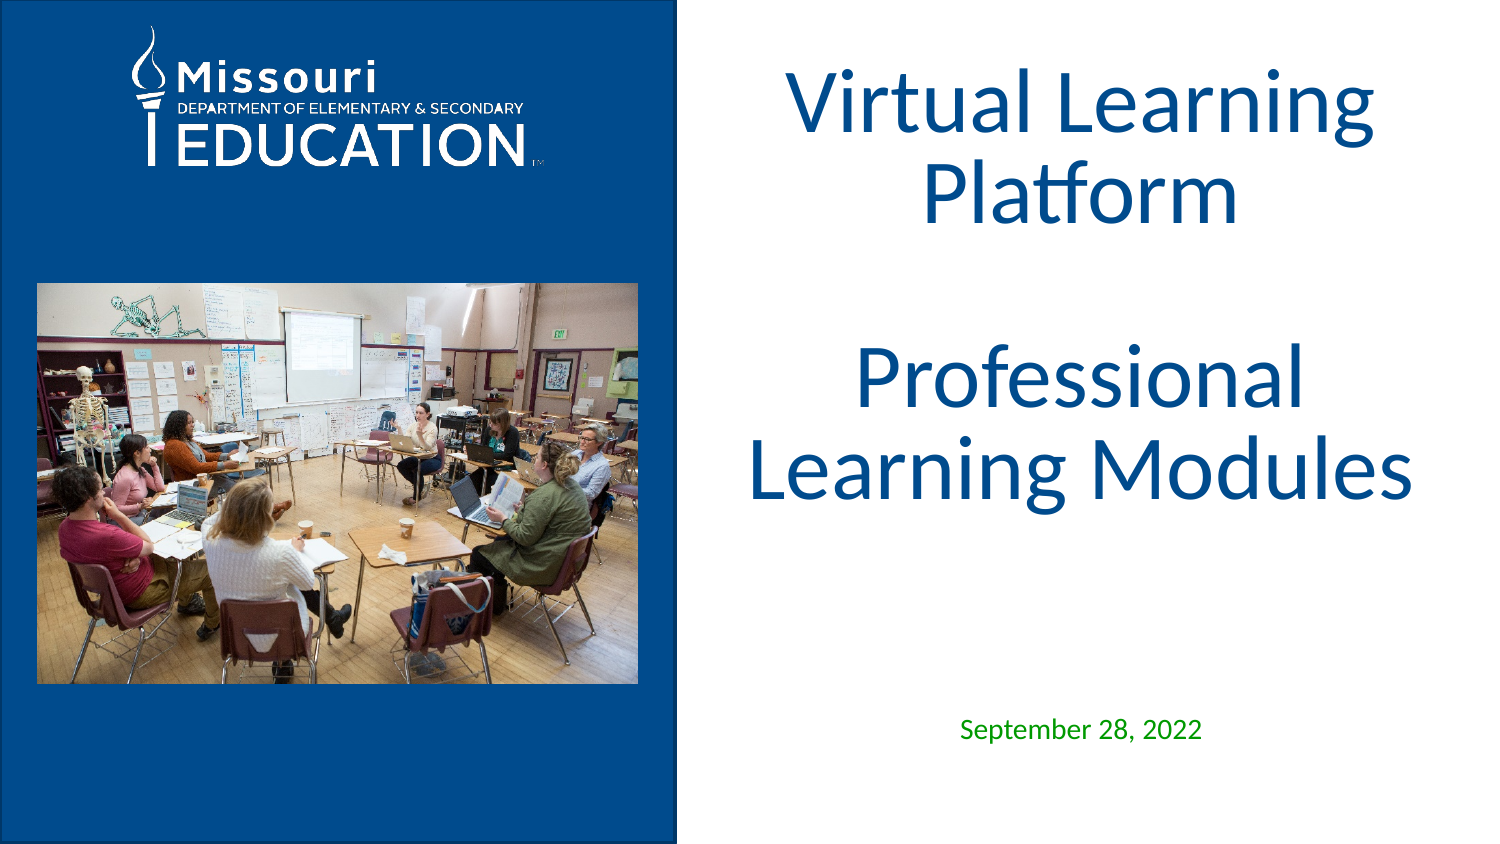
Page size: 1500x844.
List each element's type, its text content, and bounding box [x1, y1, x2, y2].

list September 28, 2022 [918, 709, 1244, 772]
picture [37, 283, 638, 685]
picture [127, 19, 548, 171]
title Virtual Learning Platform Professional Learning Modules [701, 26, 1461, 560]
